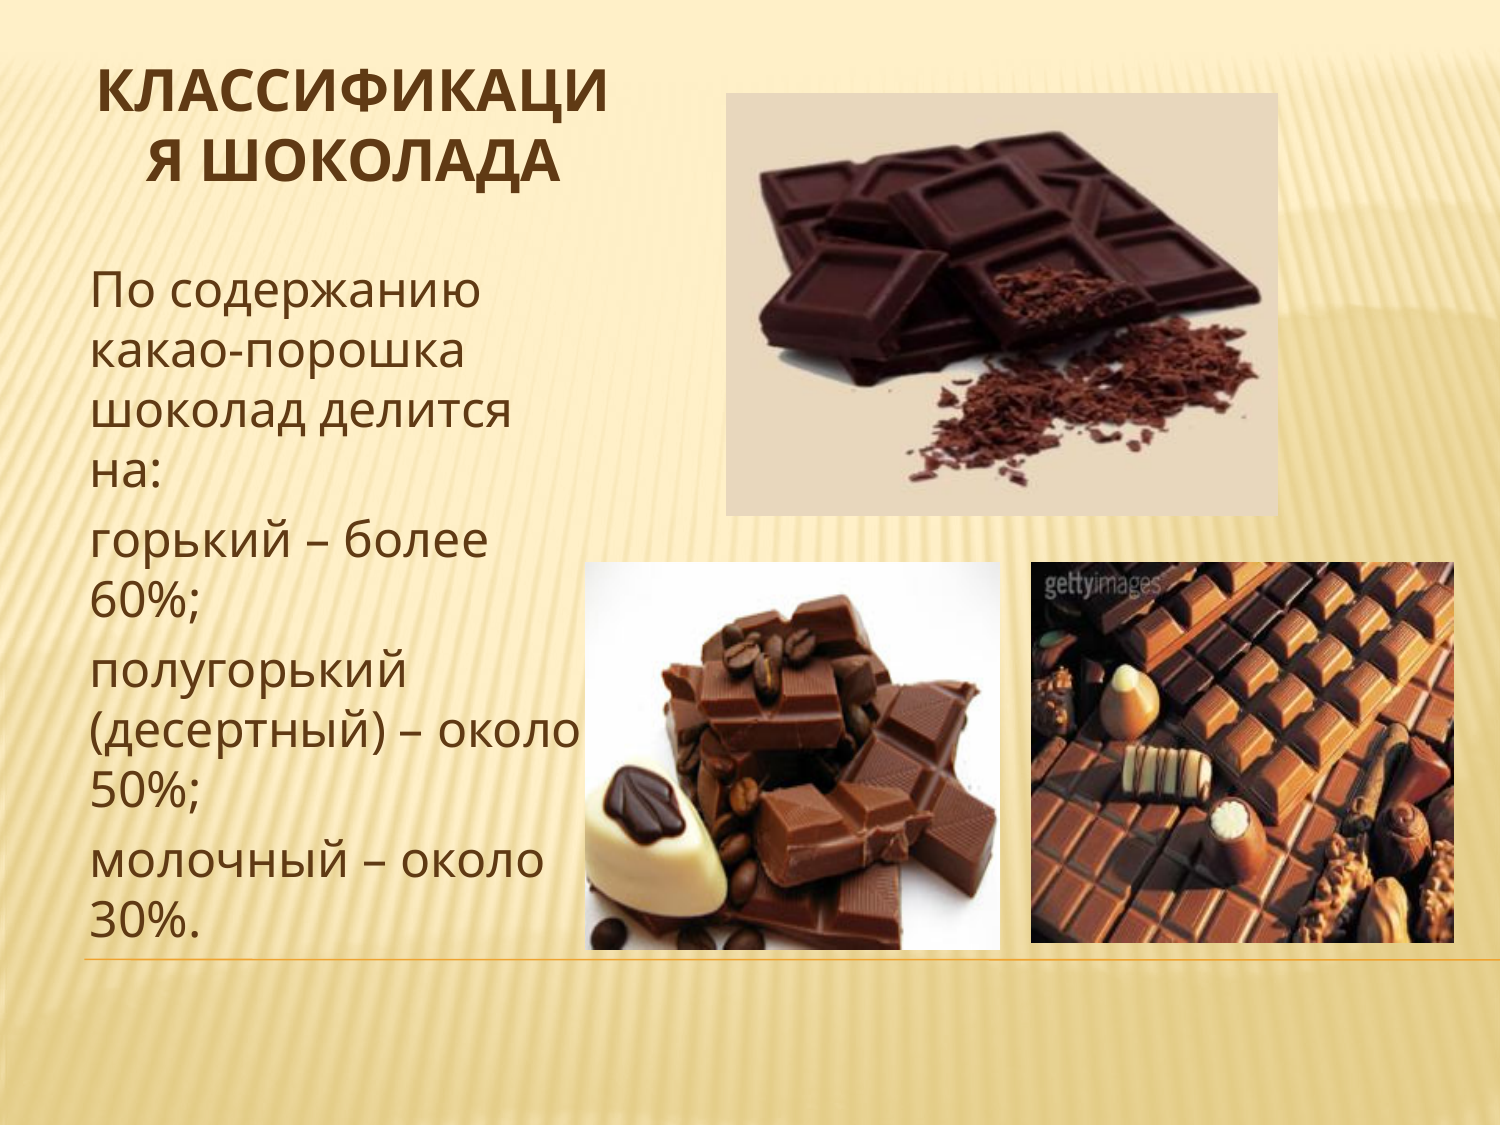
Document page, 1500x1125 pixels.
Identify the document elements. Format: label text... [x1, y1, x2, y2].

picture [1030, 562, 1454, 943]
title Классификация шоколада [75, 44, 632, 282]
picture [585, 562, 1001, 950]
list По содержанию какао-порошка шоколад делится на: горький – более 60%; полугорький (десертный) – около 50%; молочный – около 30%. [75, 249, 598, 1005]
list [726, 93, 1278, 516]
